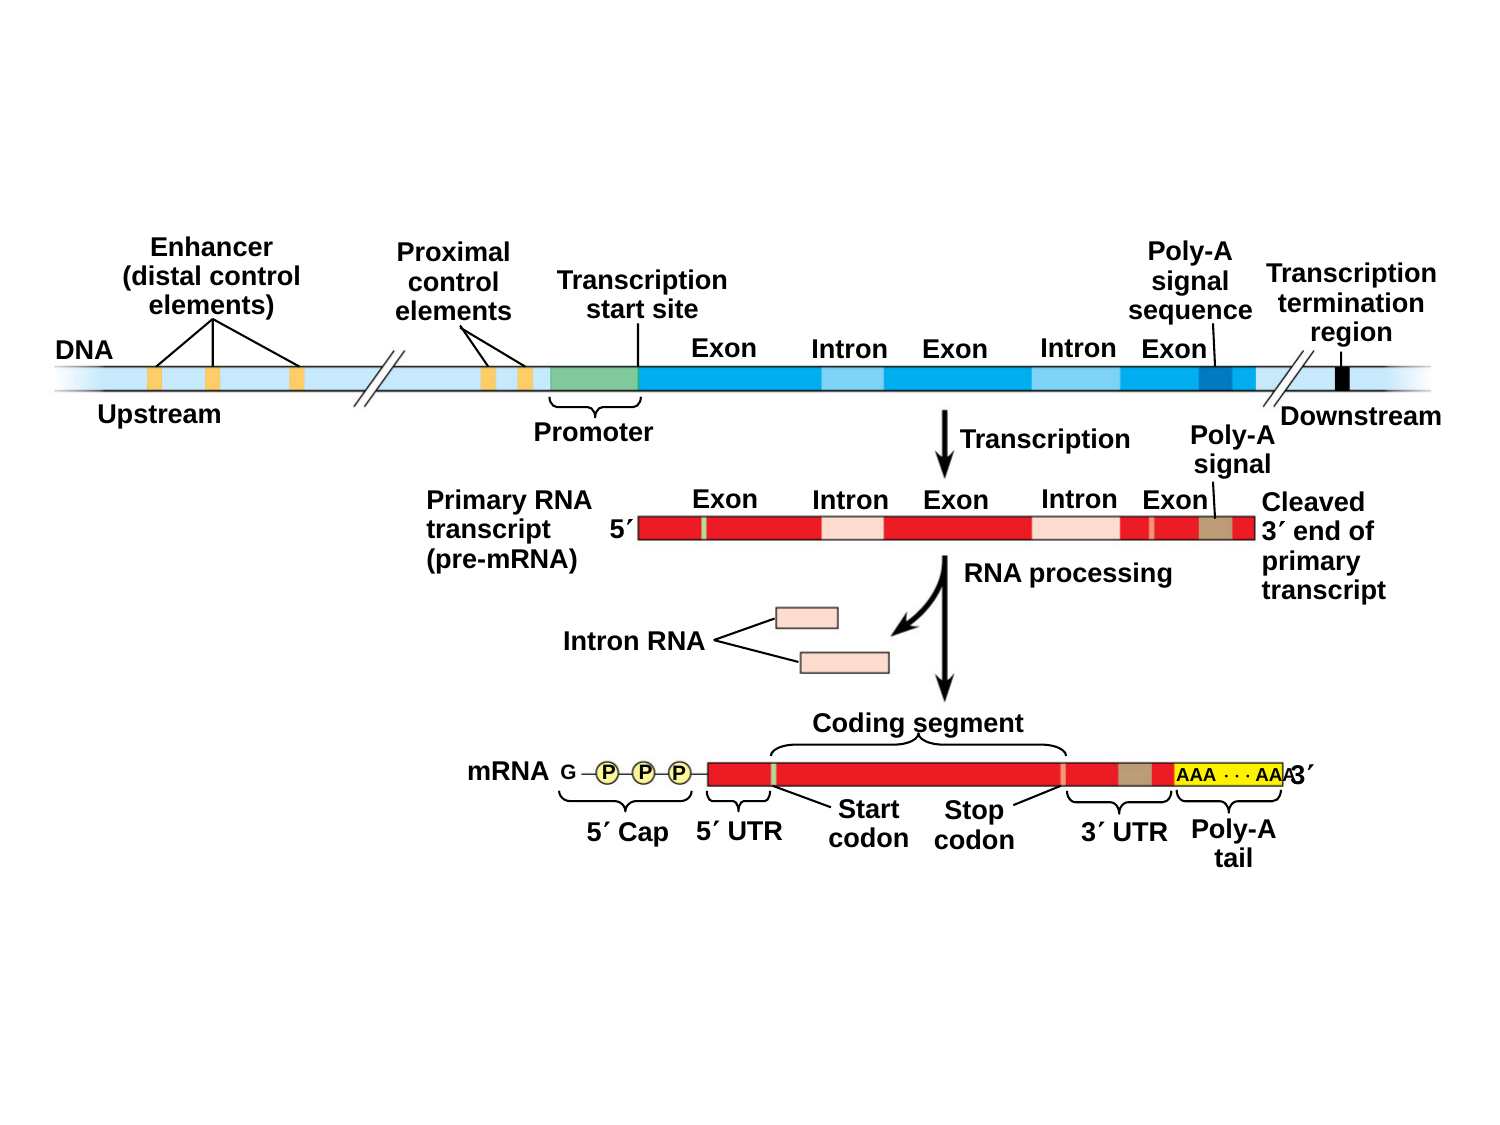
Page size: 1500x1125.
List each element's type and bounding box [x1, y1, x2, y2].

picture [48, 226, 1452, 876]
